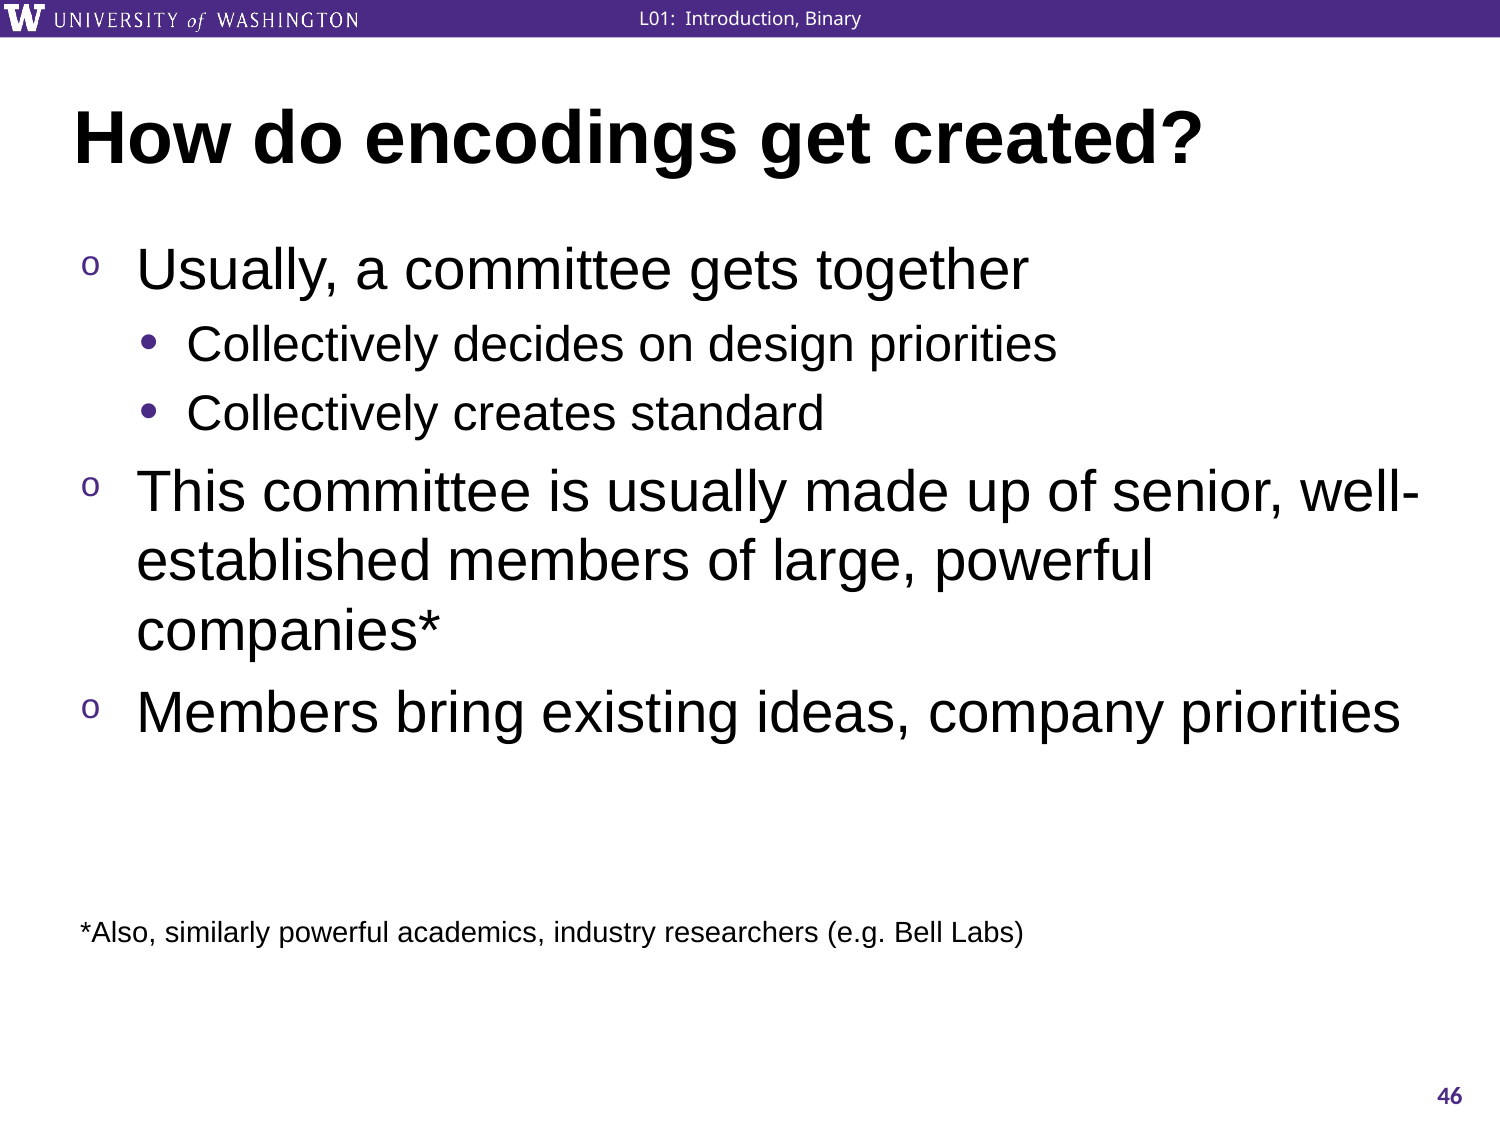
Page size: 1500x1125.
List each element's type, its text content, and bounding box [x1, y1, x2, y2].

slide_number 46 [1400, 1065, 1500, 1125]
title How do encodings get created? [58, 71, 1438, 197]
list Usually, a committee gets together Collectively decides on design priorities Collectively creates standard This committee is usually made up of senior, well-established members of large, powerful companies* Members bring existing ideas, company priorities *Also, similarly powerful academics, industry researchers (e.g. Bell Labs) [64, 223, 1438, 1040]
picture [4, 4, 358, 32]
